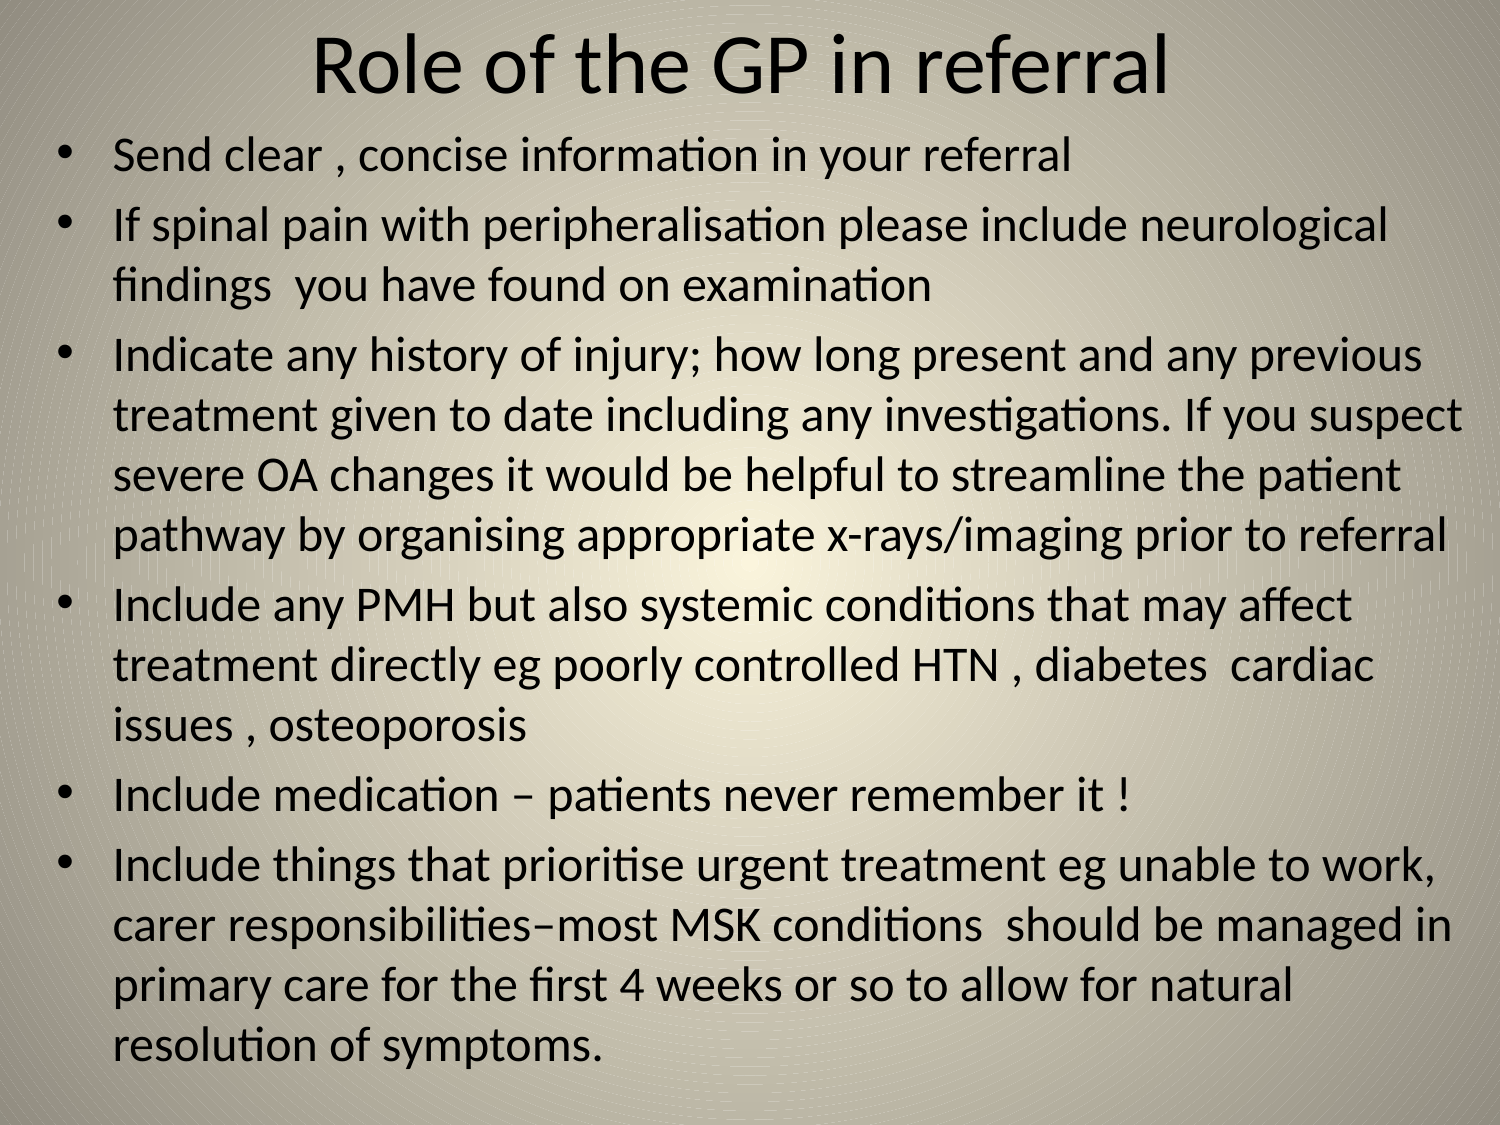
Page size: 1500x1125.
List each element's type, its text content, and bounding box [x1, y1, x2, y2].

list Send clear , concise information in your referral If spinal pain with peripheralisation please include neurological findings you have found on examination Indicate any history of injury; how long present and any previous treatment given to date including any investigations. If you suspect severe OA changes it would be helpful to streamline the patient pathway by organising appropriate x-rays/imaging prior to referral Include any PMH but also systemic conditions that may affect treatment directly eg poorly controlled HTN , diabetes cardiac issues , osteoporosis Include medication – patients never remember it ! Include things that prioritise urgent treatment eg unable to work, carer responsibilities–most MSK conditions should be managed in primary care for the first 4 weeks or so to allow for natural resolution of symptoms. [41, 113, 1483, 953]
title Role of the GP in referral [76, 0, 1427, 113]
